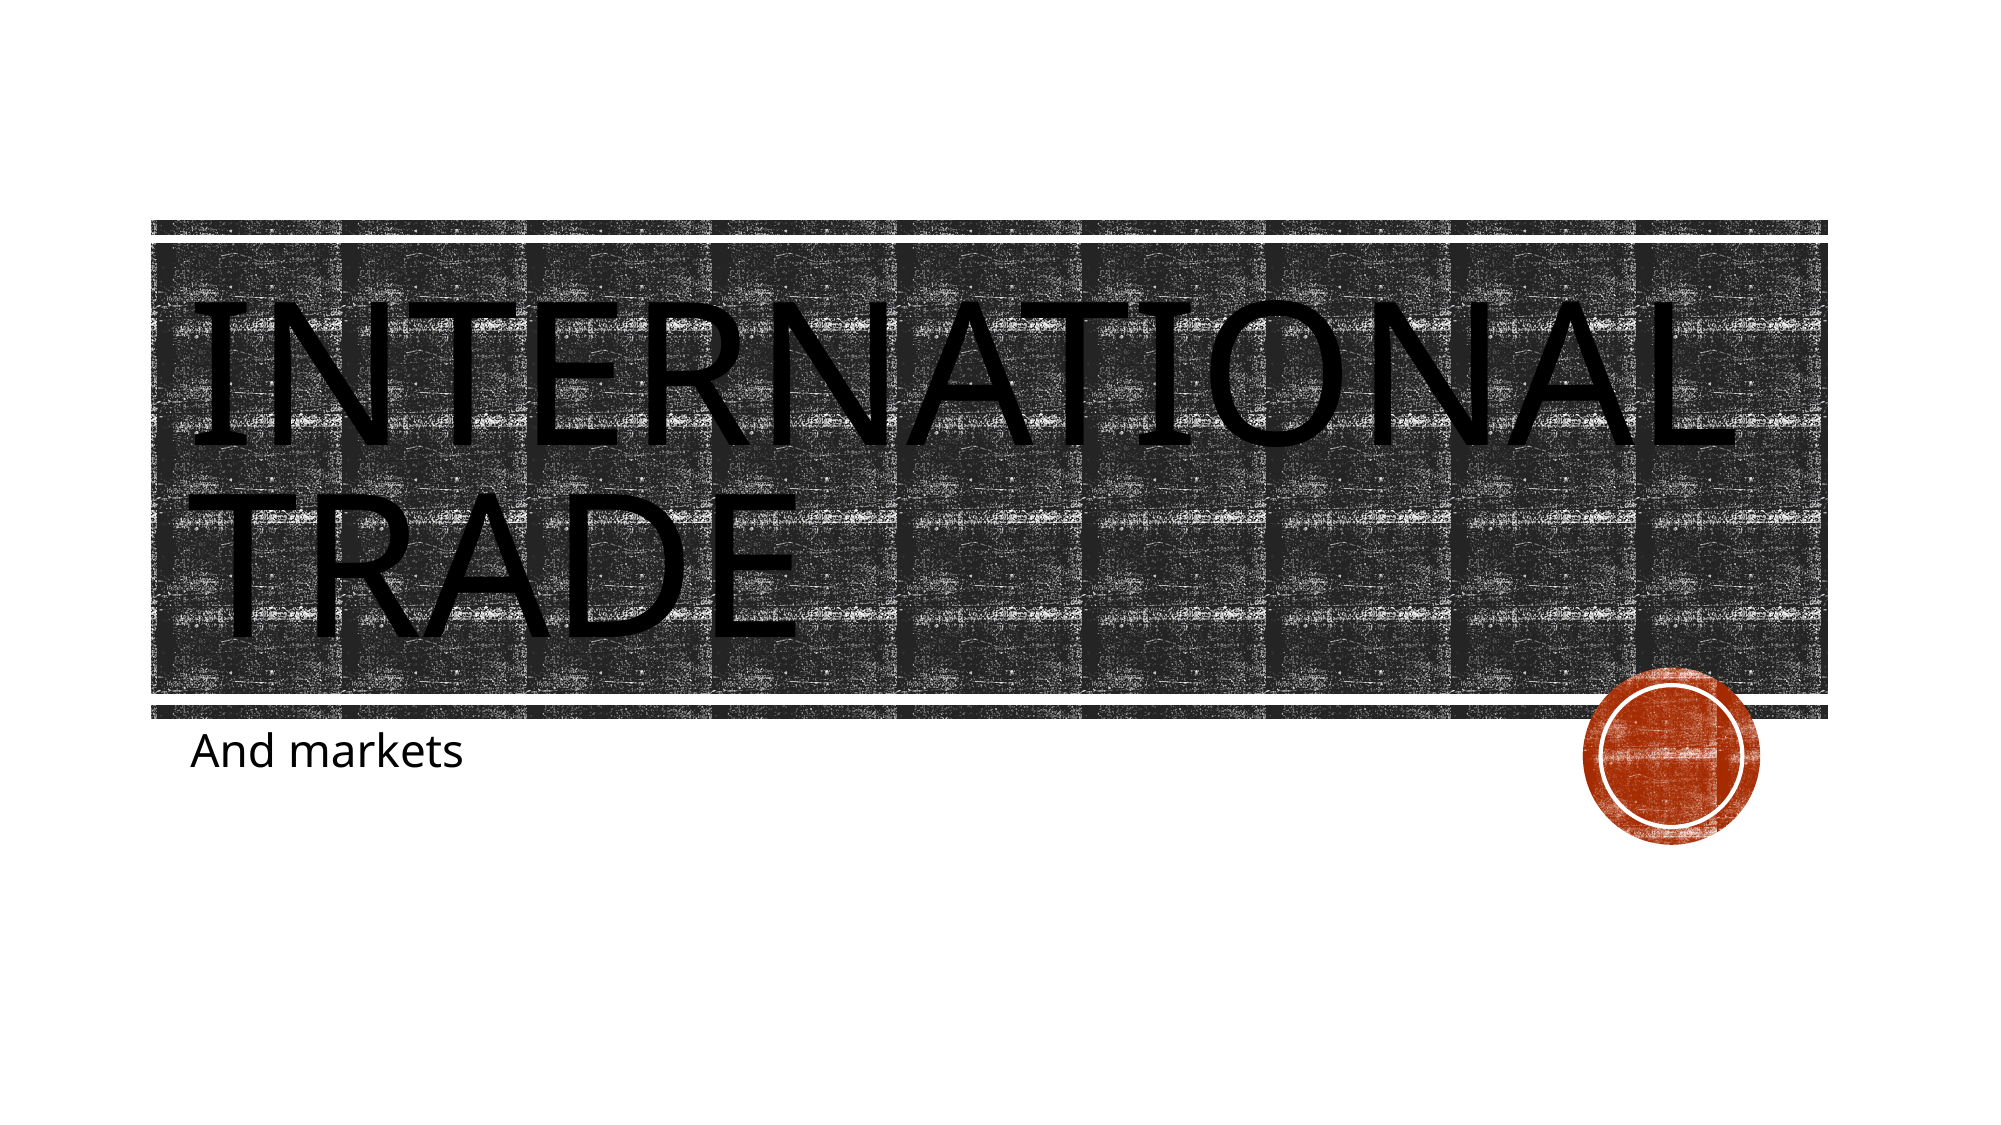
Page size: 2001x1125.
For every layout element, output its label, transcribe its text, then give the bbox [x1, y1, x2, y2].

title International trade [172, 234, 1808, 733]
subtitle And markets [175, 720, 1470, 896]
